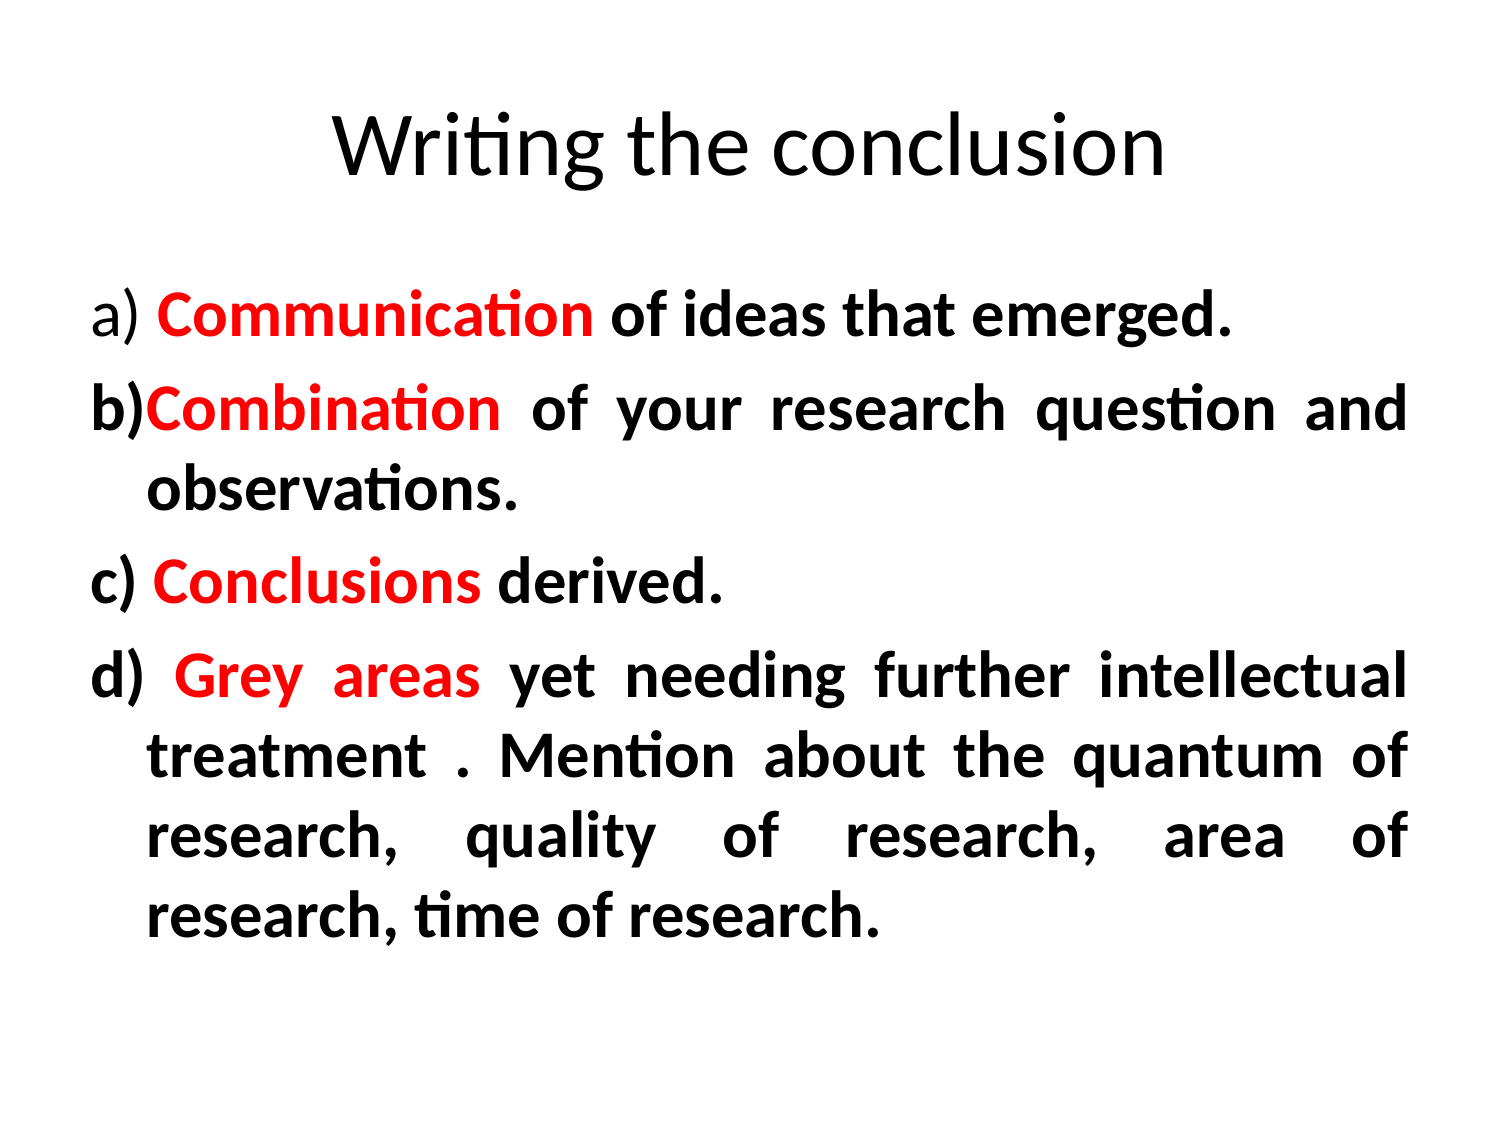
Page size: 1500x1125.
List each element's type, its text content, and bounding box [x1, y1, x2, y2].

title Writing the conclusion [75, 45, 1425, 233]
list a) Communication of ideas that emerged. b)Combination of your research question and observations. c) Conclusions derived. d) Grey areas yet needing further intellectual treatment . Mention about the quantum of research, quality of research, area of research, time of research. [75, 262, 1425, 1005]
